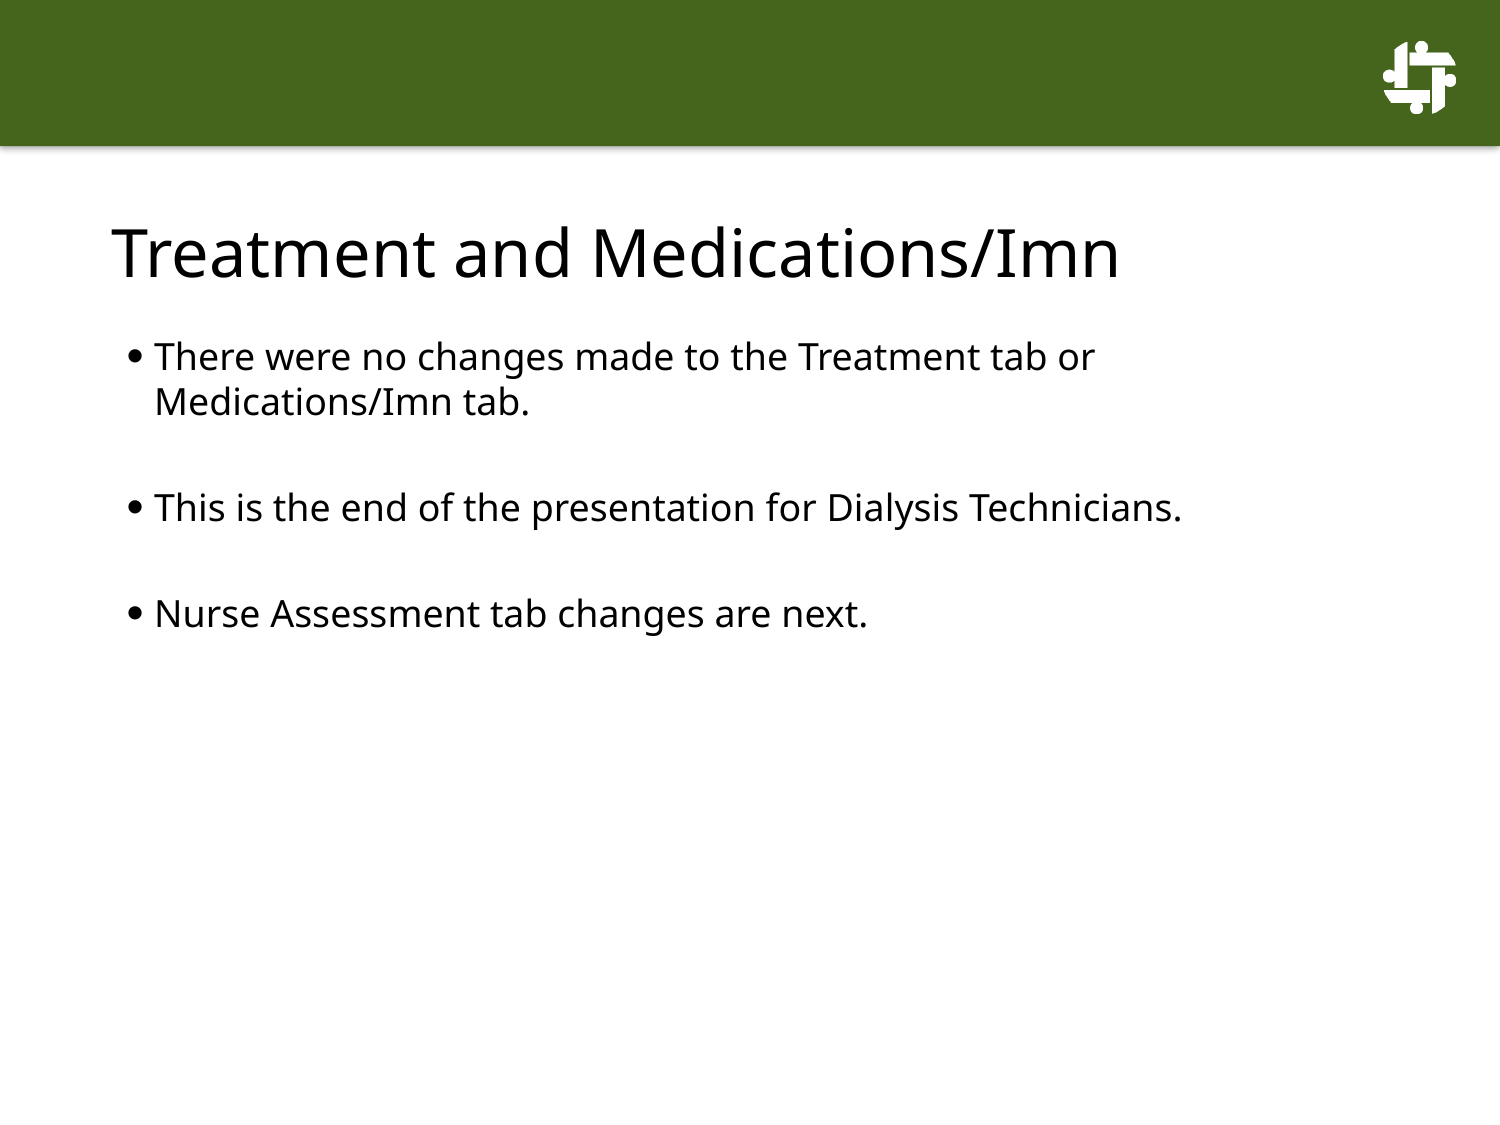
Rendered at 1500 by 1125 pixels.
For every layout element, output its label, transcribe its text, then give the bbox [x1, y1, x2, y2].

list There were no changes made to the Treatment tab or Medications/Imn tab. This is the end of the presentation for Dialysis Technicians. Nurse Assessment tab changes are next. [111, 325, 1388, 791]
title Treatment and Medications/Imn [111, 203, 1342, 310]
picture [1383, 41, 1456, 114]
